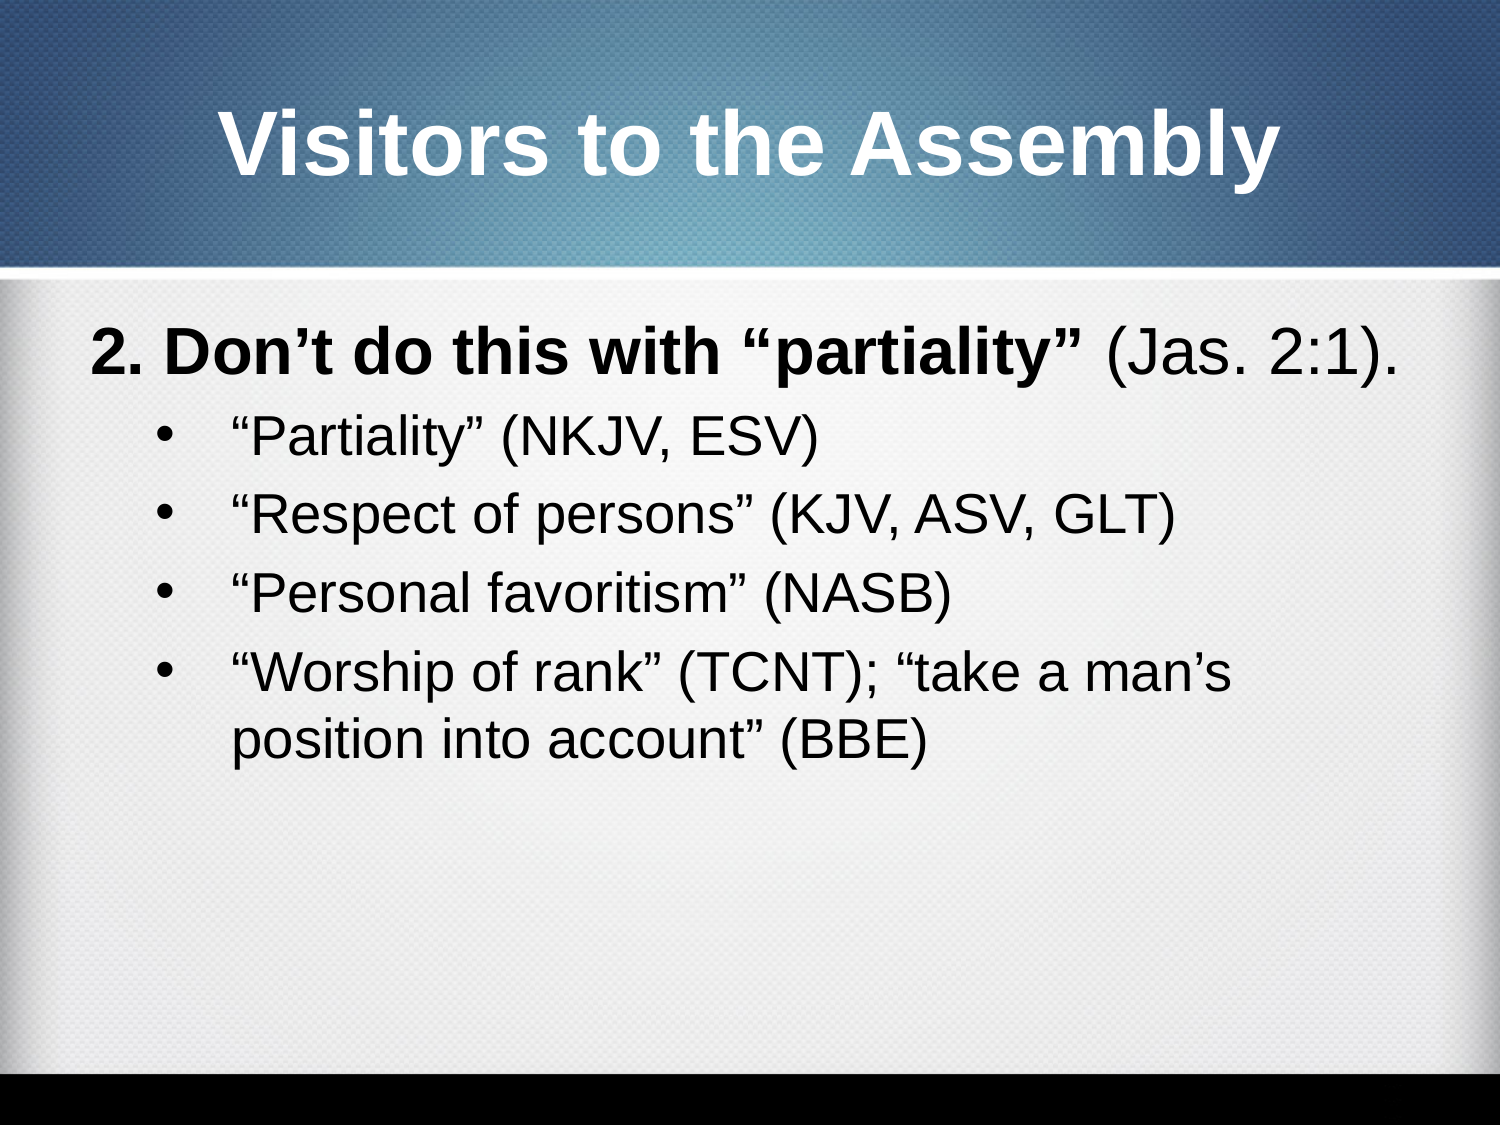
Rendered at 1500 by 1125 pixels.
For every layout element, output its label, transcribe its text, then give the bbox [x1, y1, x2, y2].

title Visitors to the Assembly [74, 44, 1426, 233]
list 2. Don’t do this with “partiality” (Jas. 2:1). “Partiality” (NKJV, ESV) “Respect of persons” (KJV, ASV, GLT) “Personal favoritism” (NASB) “Worship of rank” (TCNT); “take a man’s position into account” (BBE) [74, 299, 1426, 1006]
picture [0, 0, 1500, 1125]
